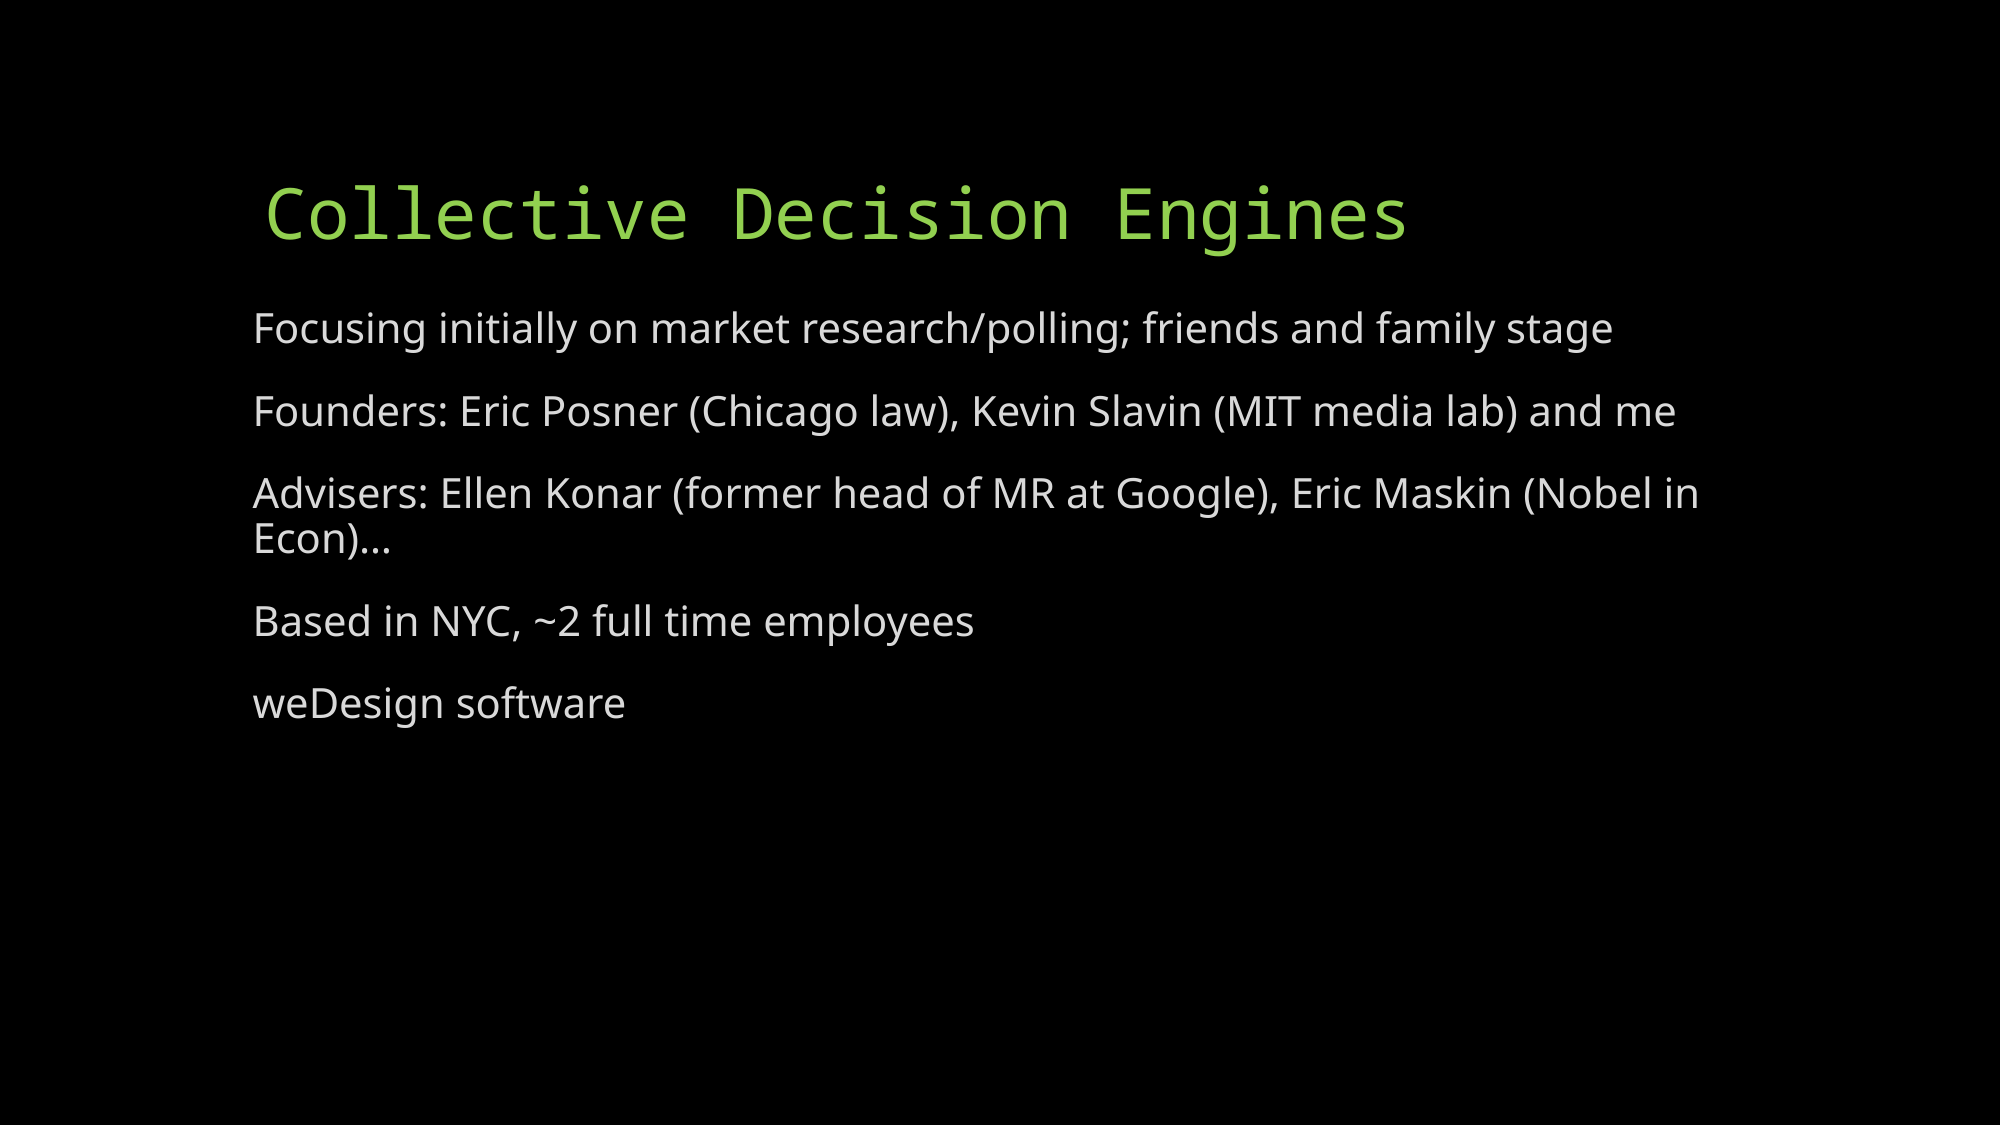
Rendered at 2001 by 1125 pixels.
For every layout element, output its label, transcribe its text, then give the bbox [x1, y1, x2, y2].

title Collective Decision Engines [249, 75, 1750, 263]
list Focusing initially on market research/polling; friends and family stage Founders: Eric Posner (Chicago law), Kevin Slavin (MIT media lab) and me Advisers: Ellen Konar (former head of MR at Google), Eric Maskin (Nobel in Econ)… Based in NYC, ~2 full time employees weDesign software [237, 299, 1738, 1000]
